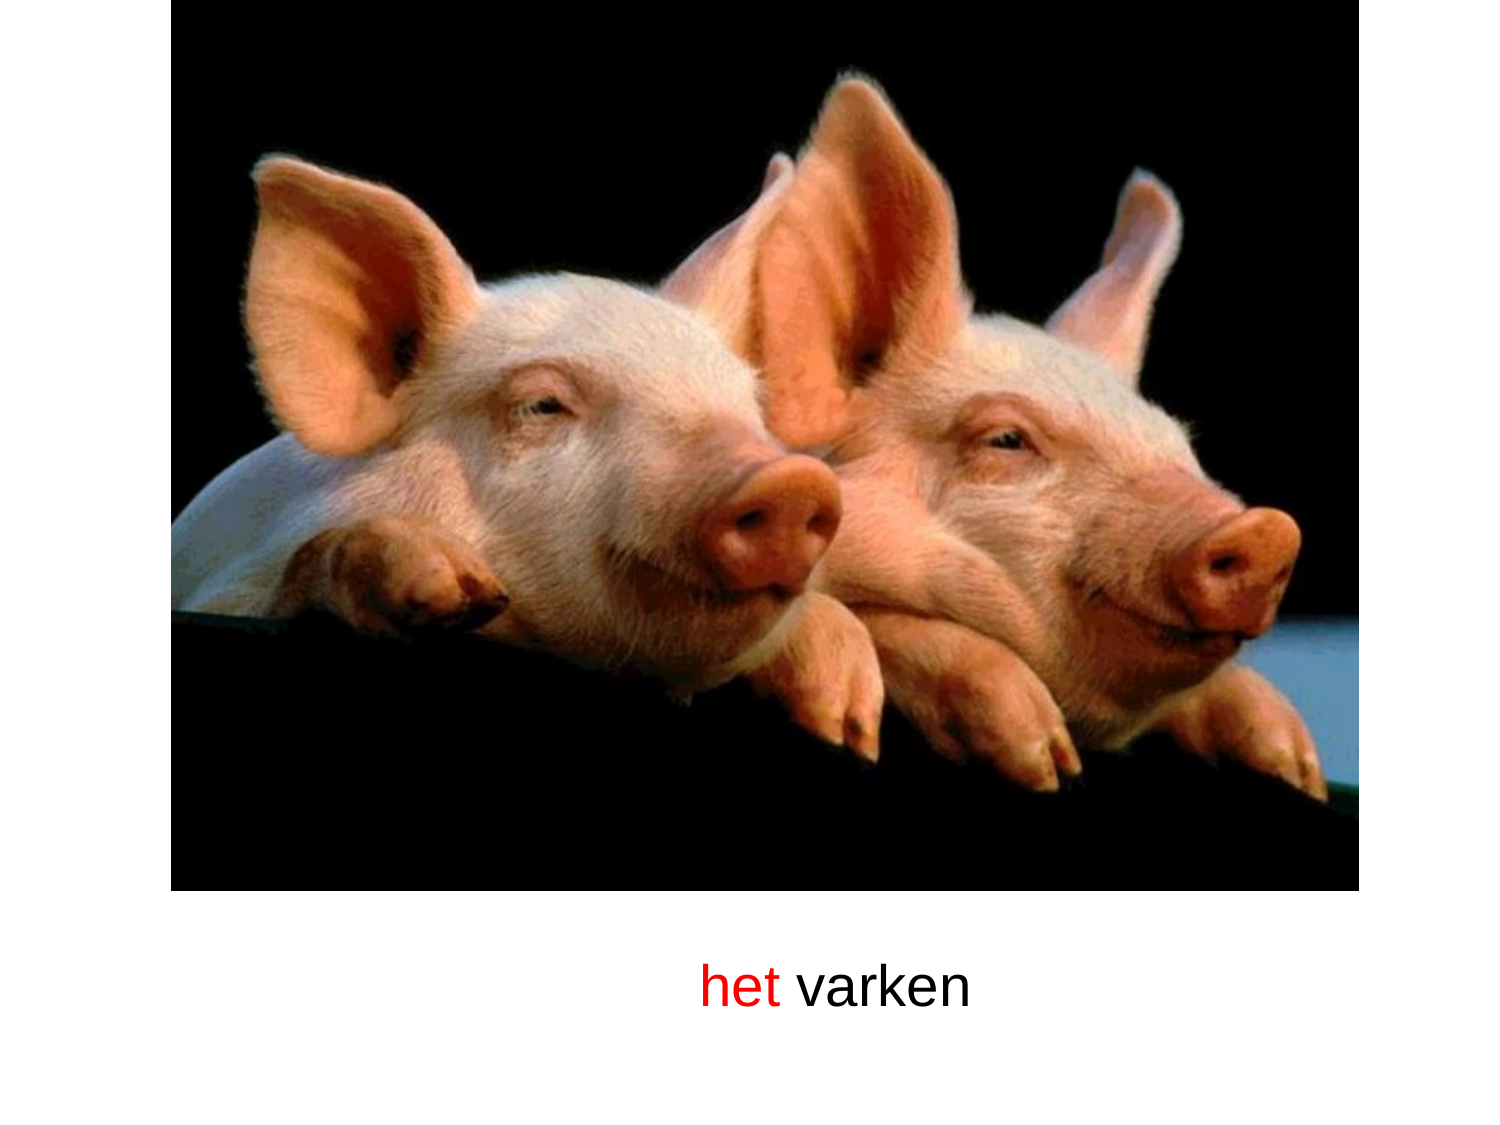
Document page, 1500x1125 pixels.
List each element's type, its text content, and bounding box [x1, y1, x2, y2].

picture [170, 0, 1359, 891]
list het varken [478, 940, 1194, 1090]
